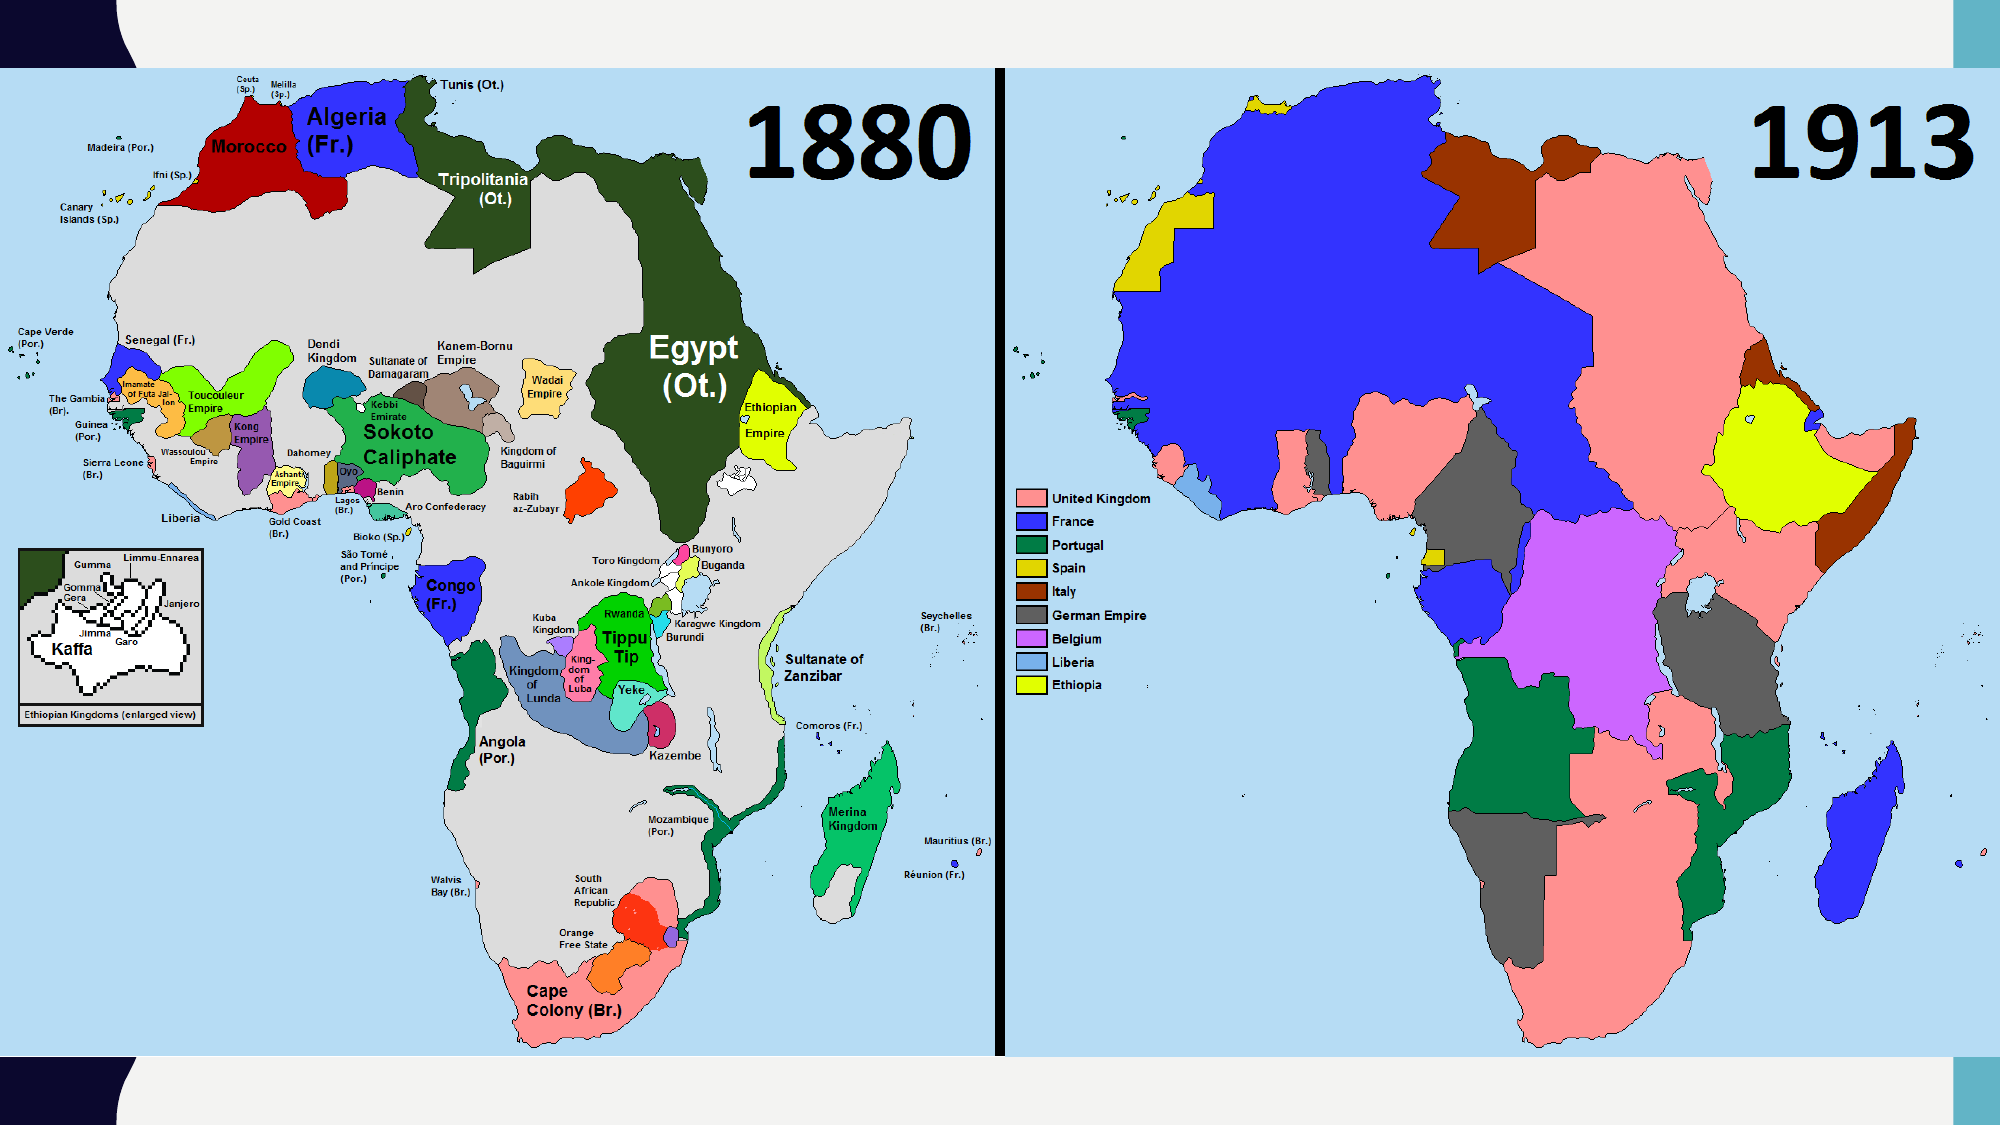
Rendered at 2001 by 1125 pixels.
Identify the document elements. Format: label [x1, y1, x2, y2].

picture [0, 68, 2000, 1057]
